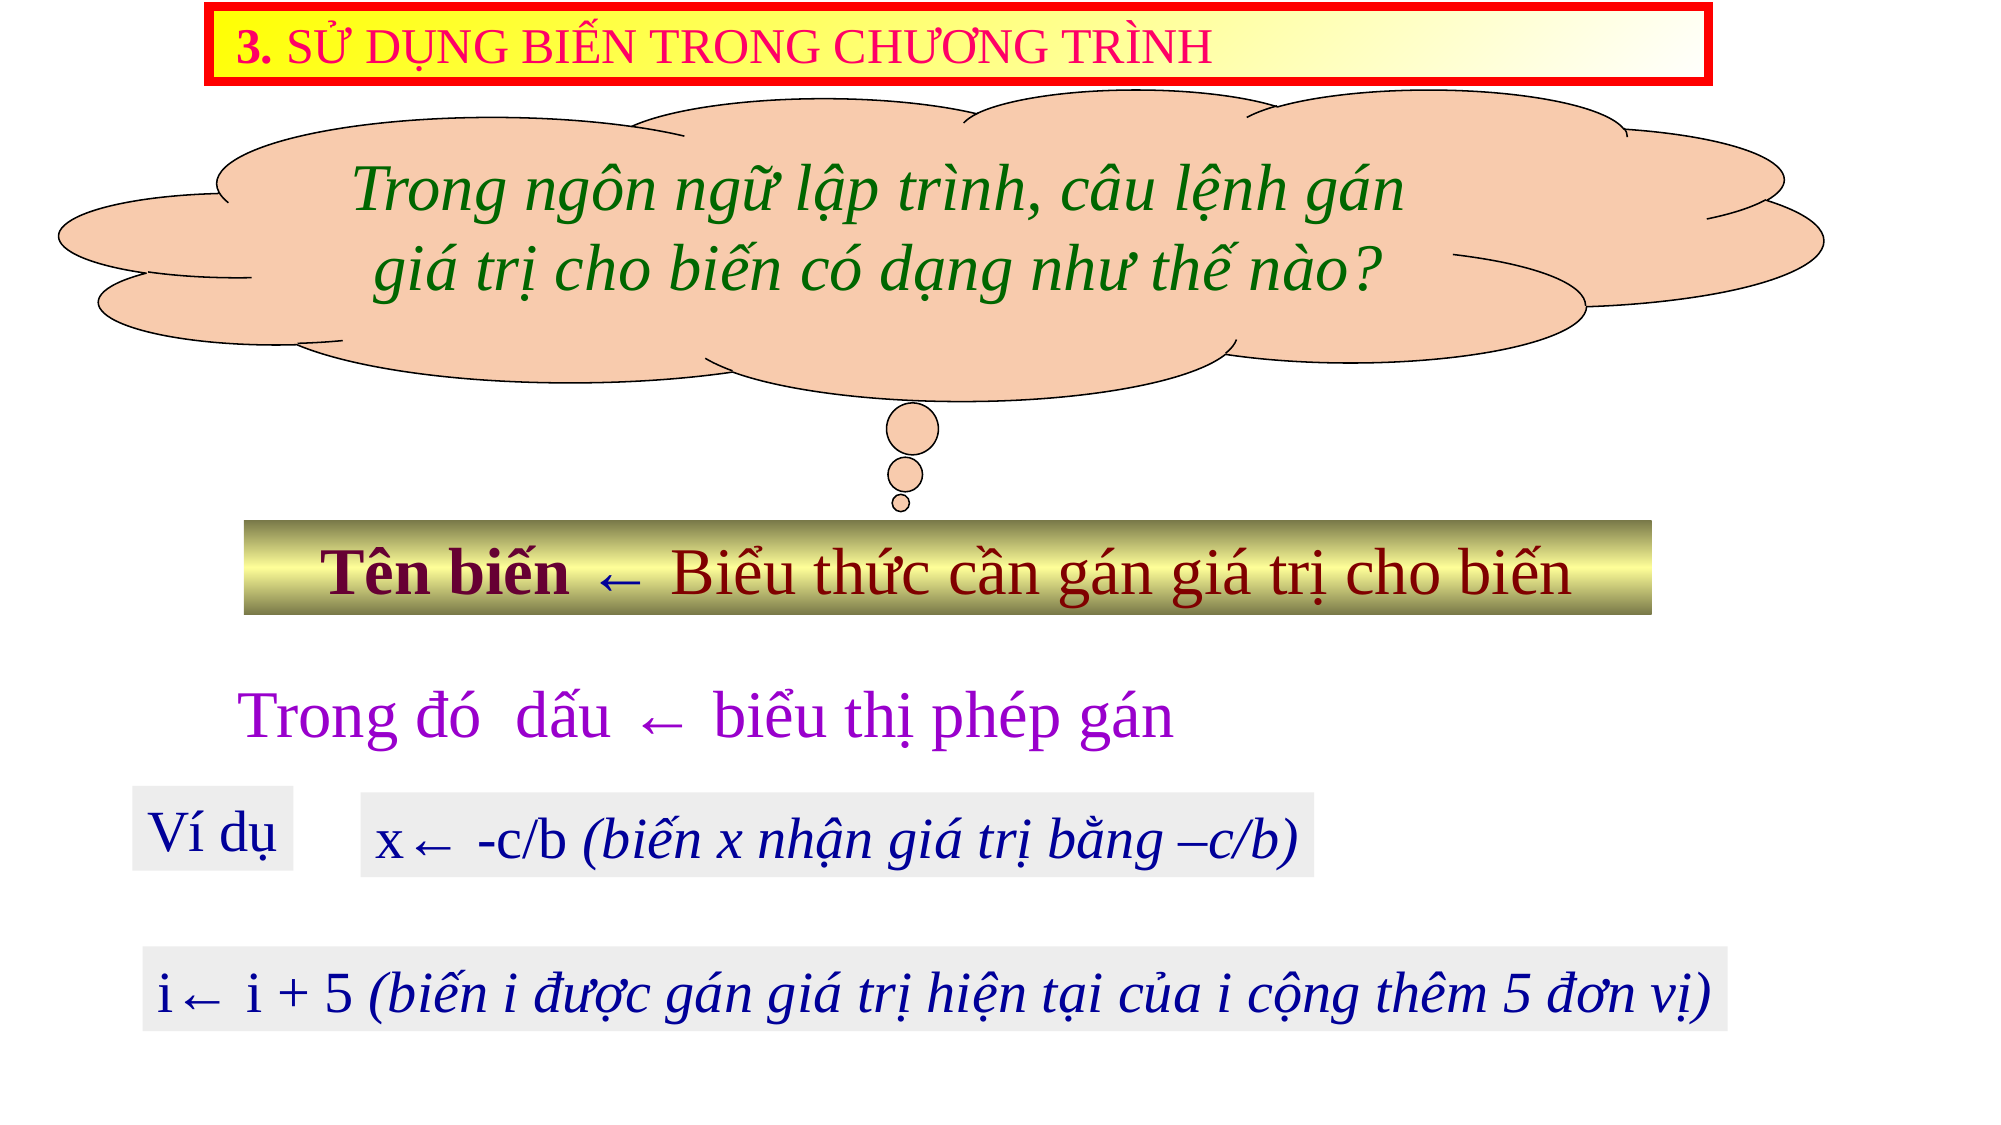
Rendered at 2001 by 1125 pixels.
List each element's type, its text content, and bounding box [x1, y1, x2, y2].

text_box Trong ngôn ngữ lập trình, câu lệnh gán giá trị cho biến có dạng như thế nào? [58, 90, 1824, 402]
text_box Ví dụ [132, 785, 294, 871]
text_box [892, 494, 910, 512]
text_box Trong ngôn ngữ lập trình, câu lệnh gán giá trị cho biến có dạng như thế nào? [886, 402, 939, 455]
text_box i← i + 5 (biến i được gán giá trị hiện tại của i cộng thêm 5 đơn vị) [142, 946, 1728, 1032]
text_box Tên biến ← Biểu thức cần gán giá trị cho biến [243, 520, 1652, 615]
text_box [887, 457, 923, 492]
text_box 3. SỬ DỤNG BIẾN TRONG CHƯƠNG TRÌNH [208, 6, 1709, 82]
text_box x← -c/b (biến x nhận giá trị bằng –c/b) [360, 792, 1315, 878]
text_box Trong đó dấu ← biểu thị phép gán [222, 663, 1652, 758]
